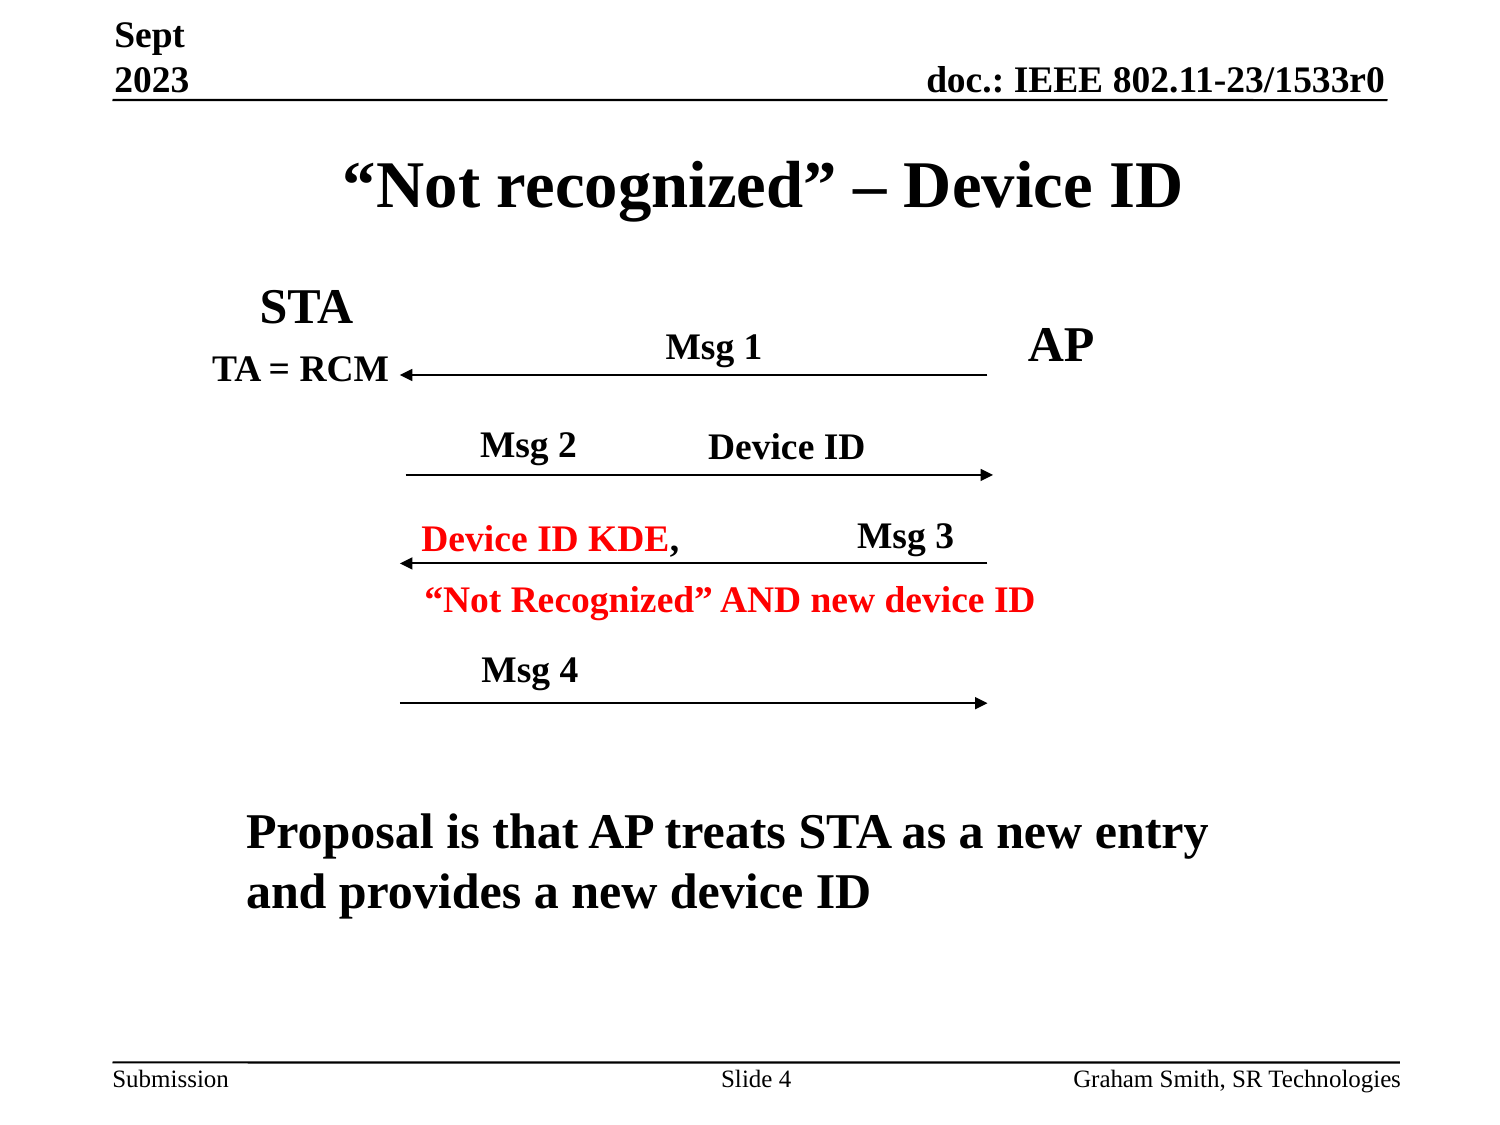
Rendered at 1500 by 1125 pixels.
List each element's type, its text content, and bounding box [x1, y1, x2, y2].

text_box Msg 4 [466, 637, 594, 697]
title “Not recognized” – Device ID [126, 92, 1402, 268]
text_box STA [244, 265, 369, 341]
text_box TA = RCM [197, 336, 404, 397]
text_box Msg 2 [465, 412, 592, 473]
slide_number Slide 4 [712, 1061, 800, 1093]
text_box Device ID [693, 414, 881, 474]
text_box AP [1013, 303, 1110, 379]
text_box Proposal is that AP treats STA as a new entry and provides a new device ID [231, 791, 1225, 927]
text_box Msg 3 [842, 504, 970, 562]
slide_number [114, 54, 265, 101]
footer Graham Smith, SR Technologies [1069, 1061, 1402, 1093]
text_box Device ID KDE, [406, 506, 704, 562]
text_box “Not Recognized” AND new device ID [409, 567, 1052, 628]
text_box Msg 1 [650, 314, 778, 374]
